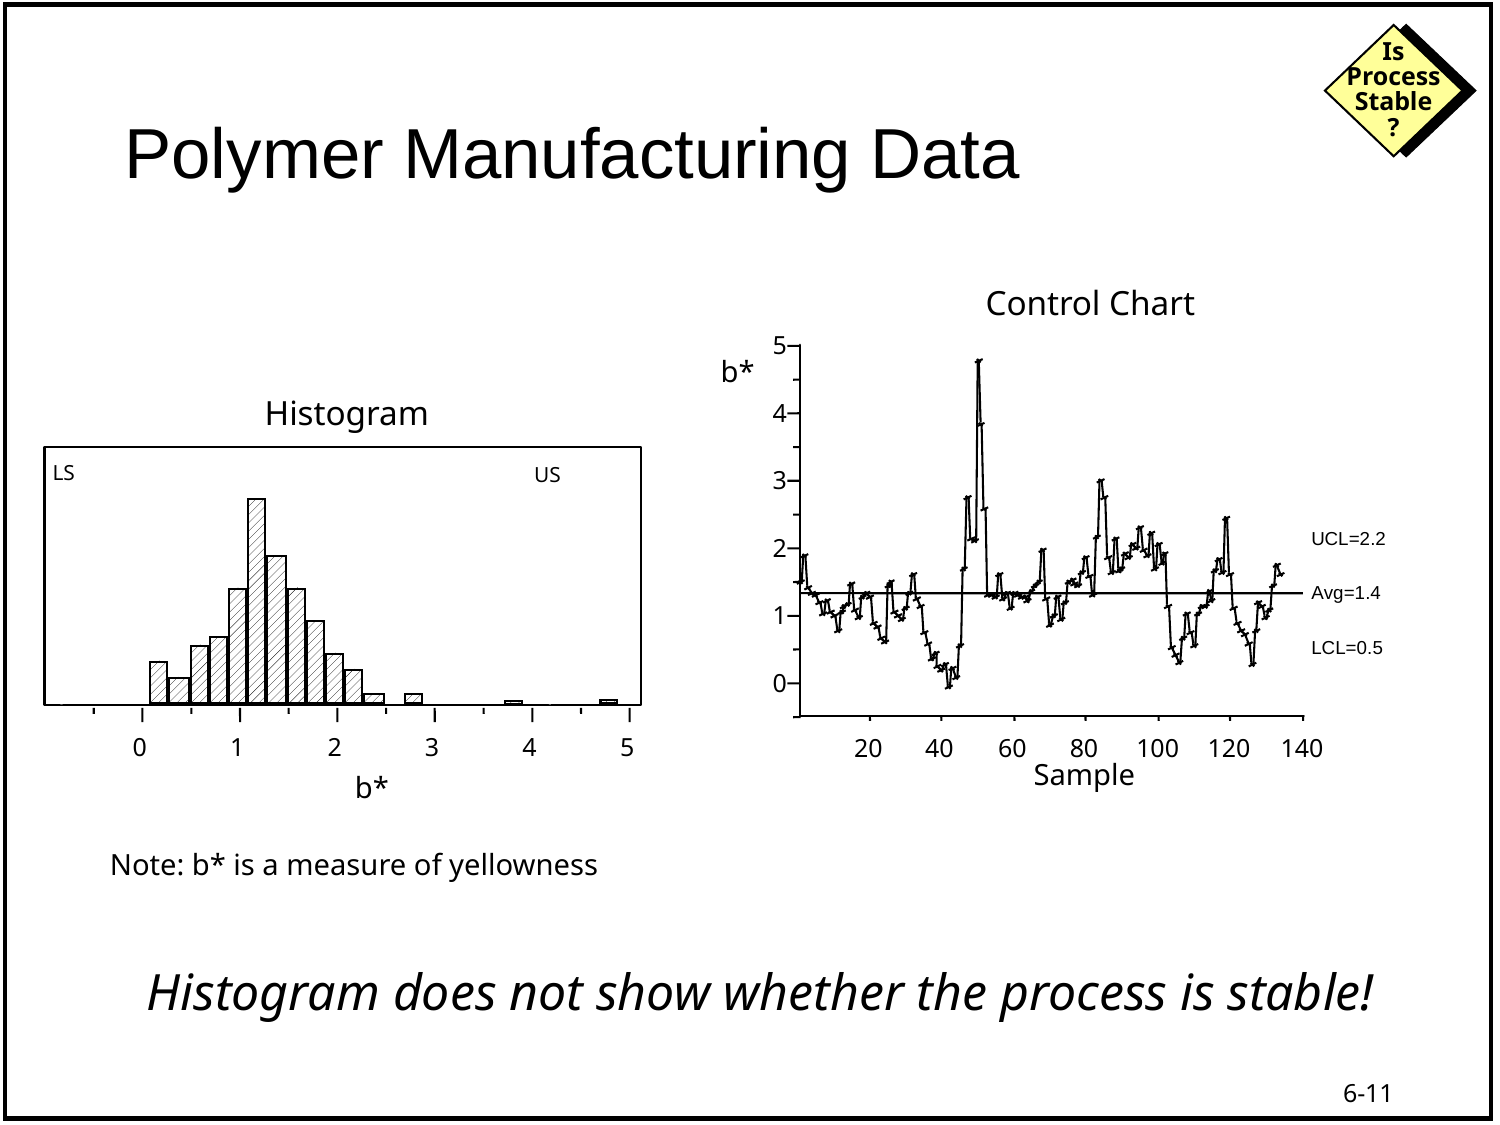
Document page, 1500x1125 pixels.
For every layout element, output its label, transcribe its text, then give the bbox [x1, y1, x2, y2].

text_box Note: b* is a measure of yellowness [94, 839, 614, 889]
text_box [708, 274, 1400, 799]
text_box Histogram does not show whether the process is stable! [131, 952, 1390, 1028]
title Polymer Manufacturing Data [109, 58, 1397, 253]
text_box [36, 385, 654, 813]
